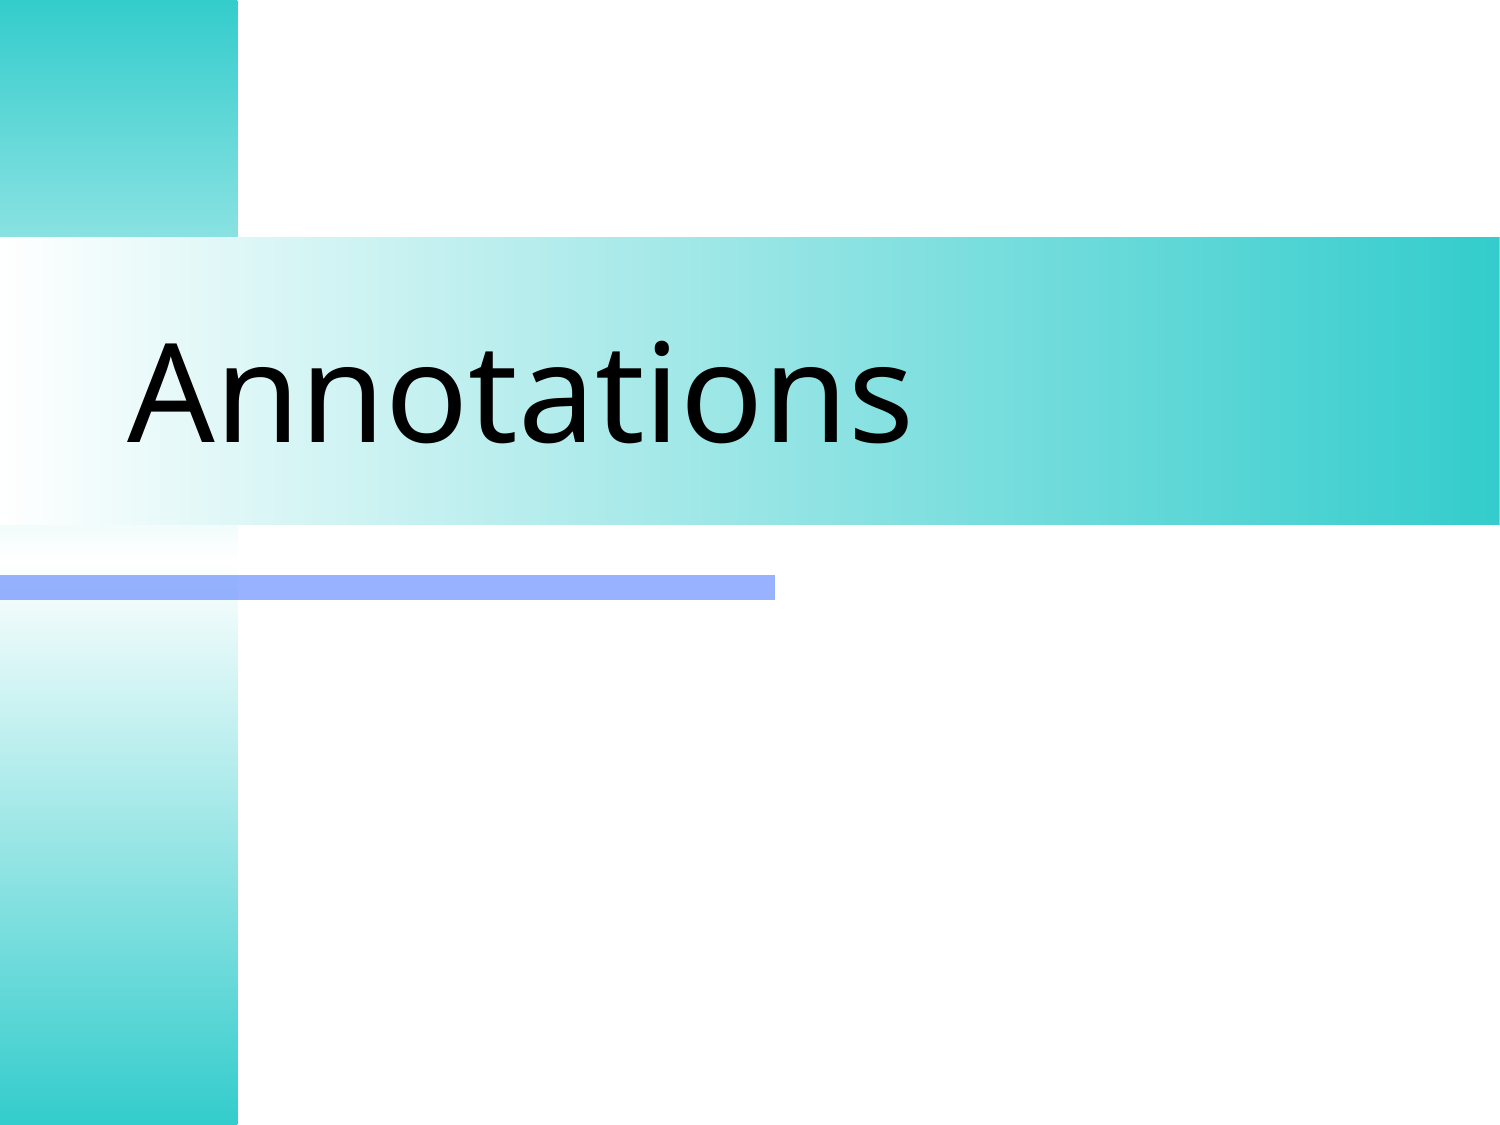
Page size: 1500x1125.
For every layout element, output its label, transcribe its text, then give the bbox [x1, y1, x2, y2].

title Annotations [112, 274, 1388, 501]
